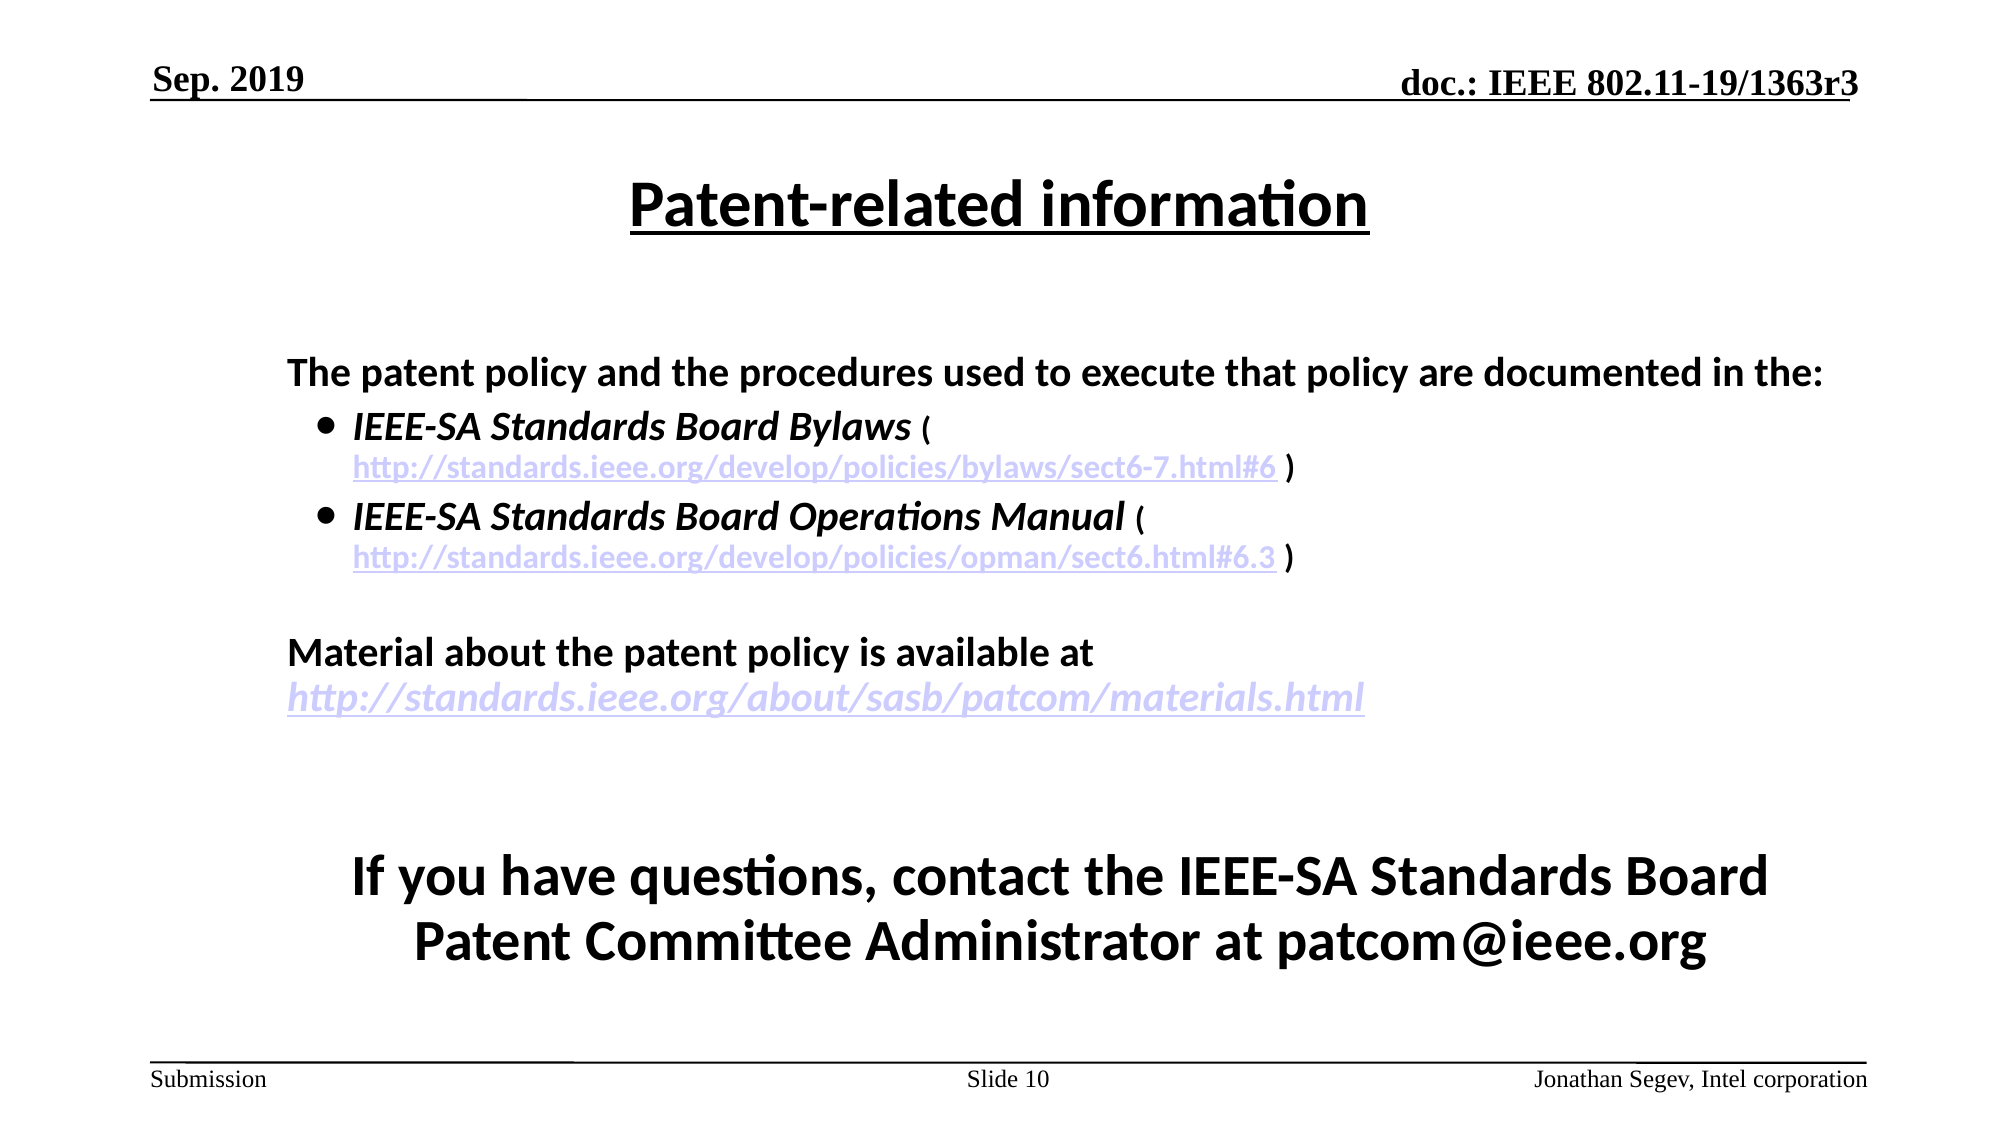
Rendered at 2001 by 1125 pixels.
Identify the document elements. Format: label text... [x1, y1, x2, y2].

footer Jonathan Segev, Intel corporation [1171, 1061, 1869, 1093]
list The patent policy and the procedures used to execute that policy are documented in the: IEEE-SA Standards Board Bylaws (http://standards.ieee.org/develop/policies/bylaws/sect6-7.html#6 ) IEEE-SA Standards Board Operations Manual (http://standards.ieee.org/develop/policies/opman/sect6.html#6.3 ) Material about the patent policy is available at http://standards.ieee.org/about/sasb/patcom/materials.html If you have questions, contact the IEEE-SA Standards Board Patent Committee Administrator at patcom@ieee.org [149, 324, 1850, 1000]
slide_number Slide 10 [950, 1061, 1067, 1123]
title Patent-related information [149, 112, 1850, 288]
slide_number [152, 54, 563, 100]
